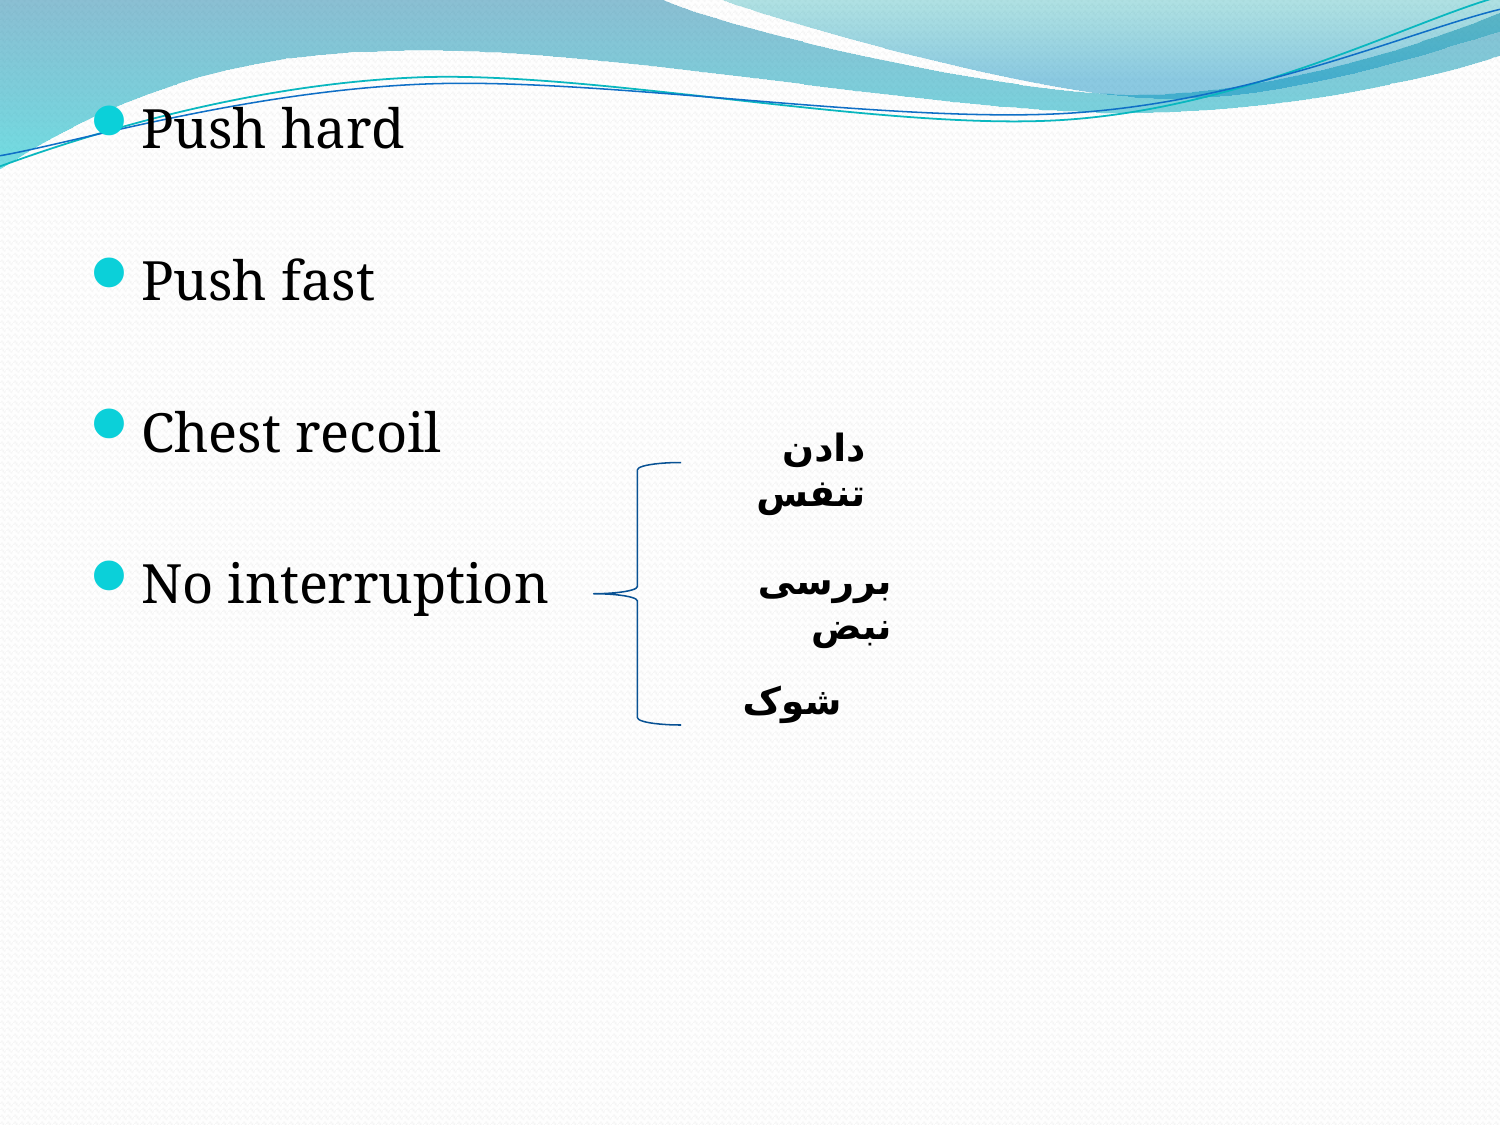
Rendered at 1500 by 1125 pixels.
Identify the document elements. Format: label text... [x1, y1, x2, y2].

list Push hard Push fast Chest recoil No interruption [75, 87, 1425, 986]
text_box بررسی نبض [718, 549, 907, 655]
text_box شوک [718, 669, 857, 729]
text_box دادن تنفس [683, 416, 881, 522]
text_box [592, 461, 682, 726]
